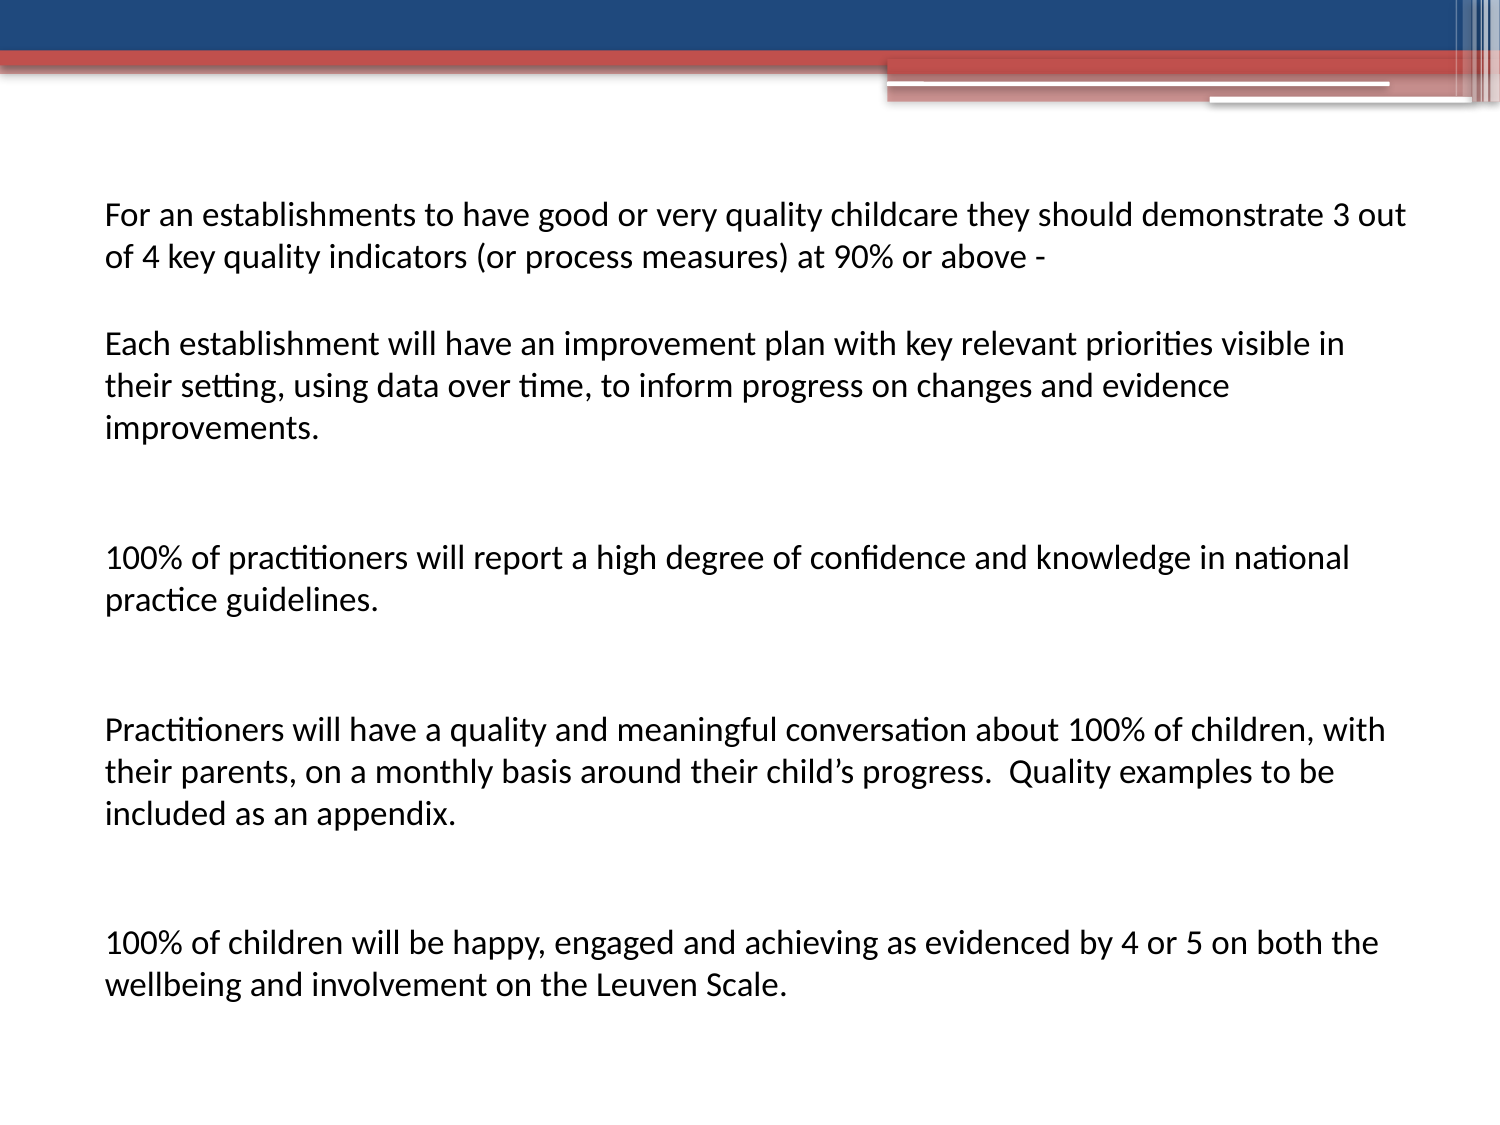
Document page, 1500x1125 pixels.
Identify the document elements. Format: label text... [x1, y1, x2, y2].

list For an establishments to have good or very quality childcare they should demonstrate 3 out of 4 key quality indicators (or process measures) at 90% or above - Each establishment will have an improvement plan with key relevant priorities visible in their setting, using data over time, to inform progress on changes and evidence improvements. 100% of practitioners will report a high degree of confidence and knowledge in national practice guidelines. Practitioners will have a quality and meaningful conversation about 100% of children, with their parents, on a monthly basis around their child’s progress. Quality examples to be included as an appendix. 100% of children will be happy, engaged and achieving as evidenced by 4 or 5 on both the wellbeing and involvement on the Leuven Scale. [75, 184, 1425, 1079]
